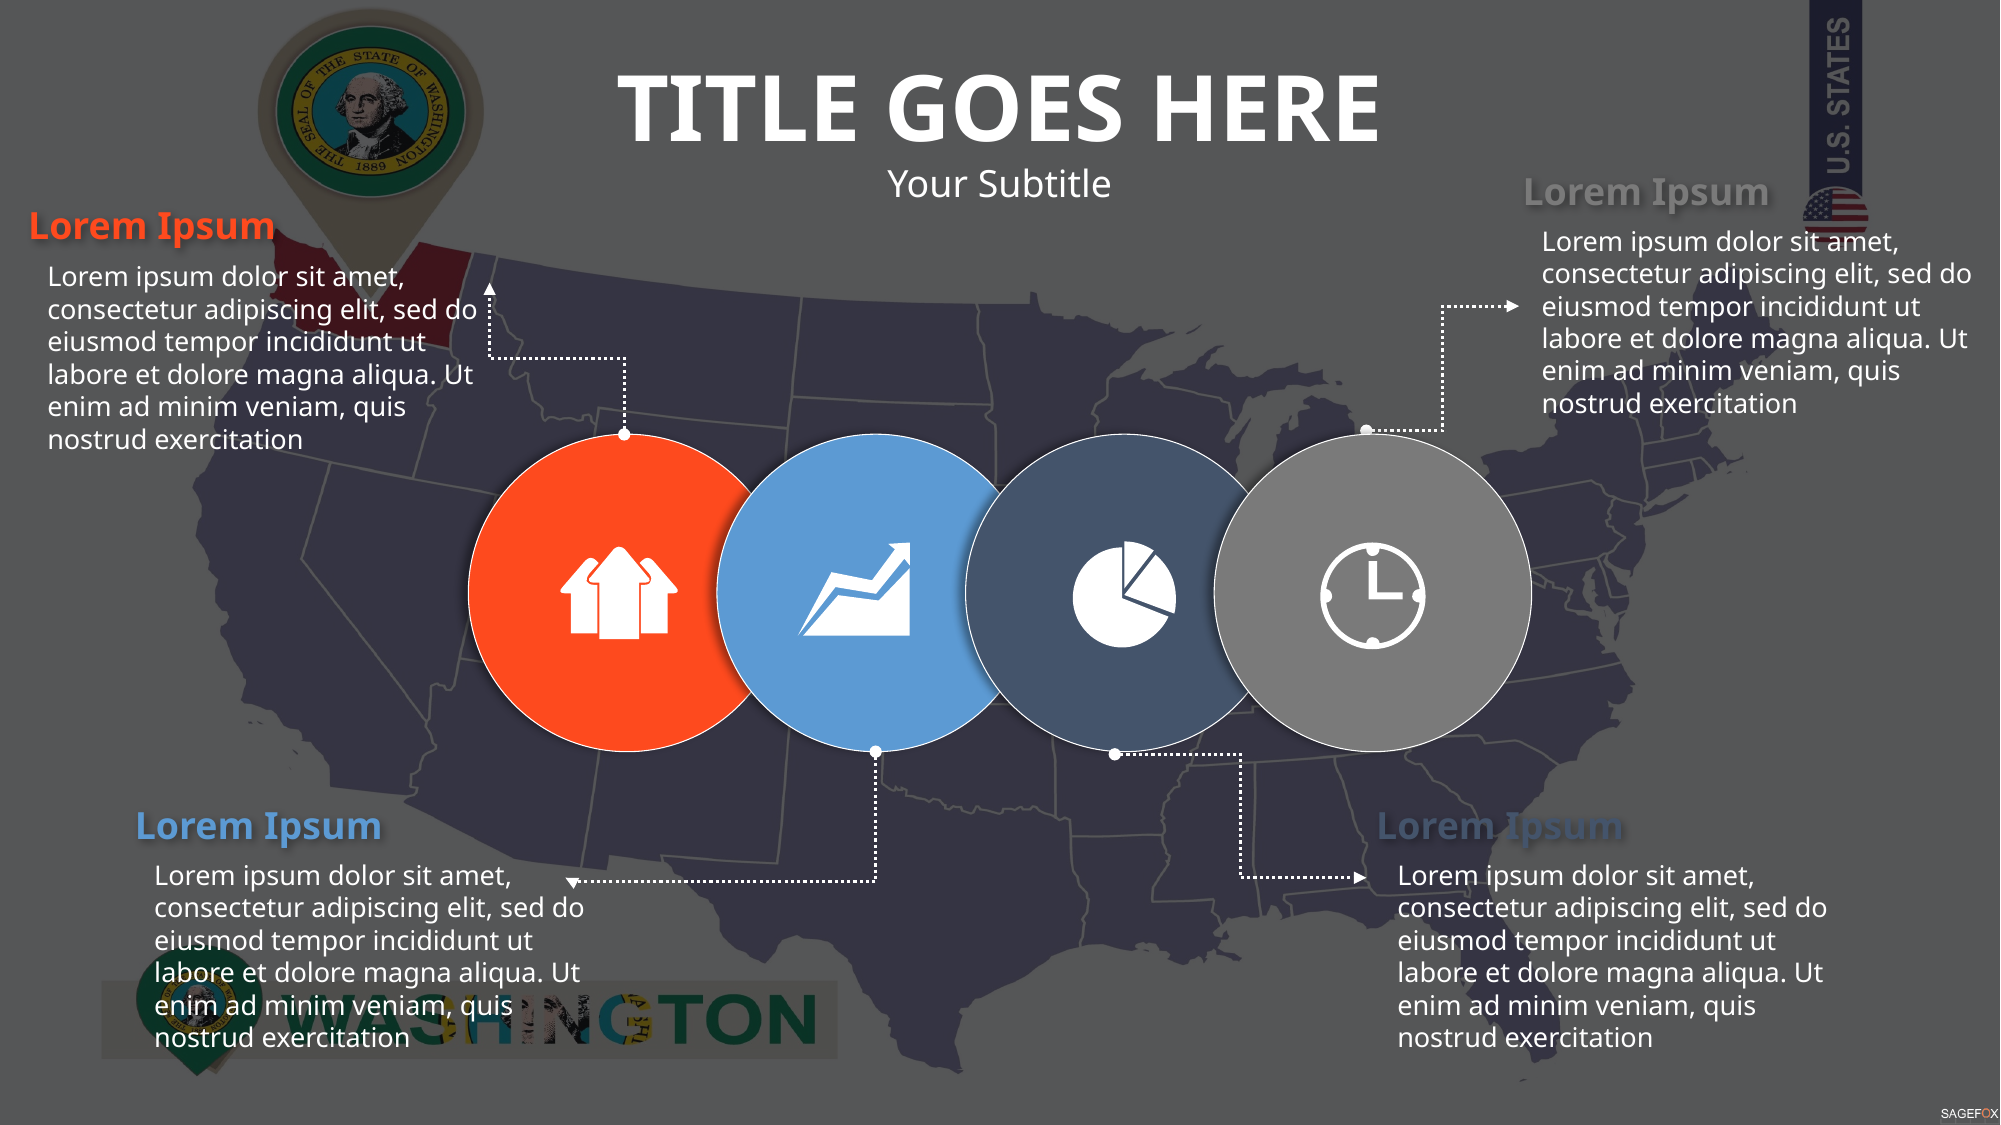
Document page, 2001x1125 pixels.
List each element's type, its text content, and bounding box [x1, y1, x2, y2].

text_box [1366, 306, 1520, 431]
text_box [1320, 542, 1426, 650]
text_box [1114, 754, 1367, 878]
text_box [964, 433, 1242, 753]
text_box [657, 659, 784, 970]
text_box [108, 794, 597, 1061]
picture [1940, 0, 2001, 1125]
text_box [1350, 794, 1840, 1061]
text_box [490, 291, 633, 426]
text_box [1496, 160, 1984, 426]
text_box [467, 433, 744, 753]
text_box [1213, 433, 1533, 753]
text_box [1072, 541, 1176, 648]
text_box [558, 546, 680, 640]
text_box [715, 433, 993, 753]
text_box TITLE GOES HERE Your Subtitle [548, 42, 1452, 212]
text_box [2, 194, 490, 462]
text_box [797, 542, 910, 636]
